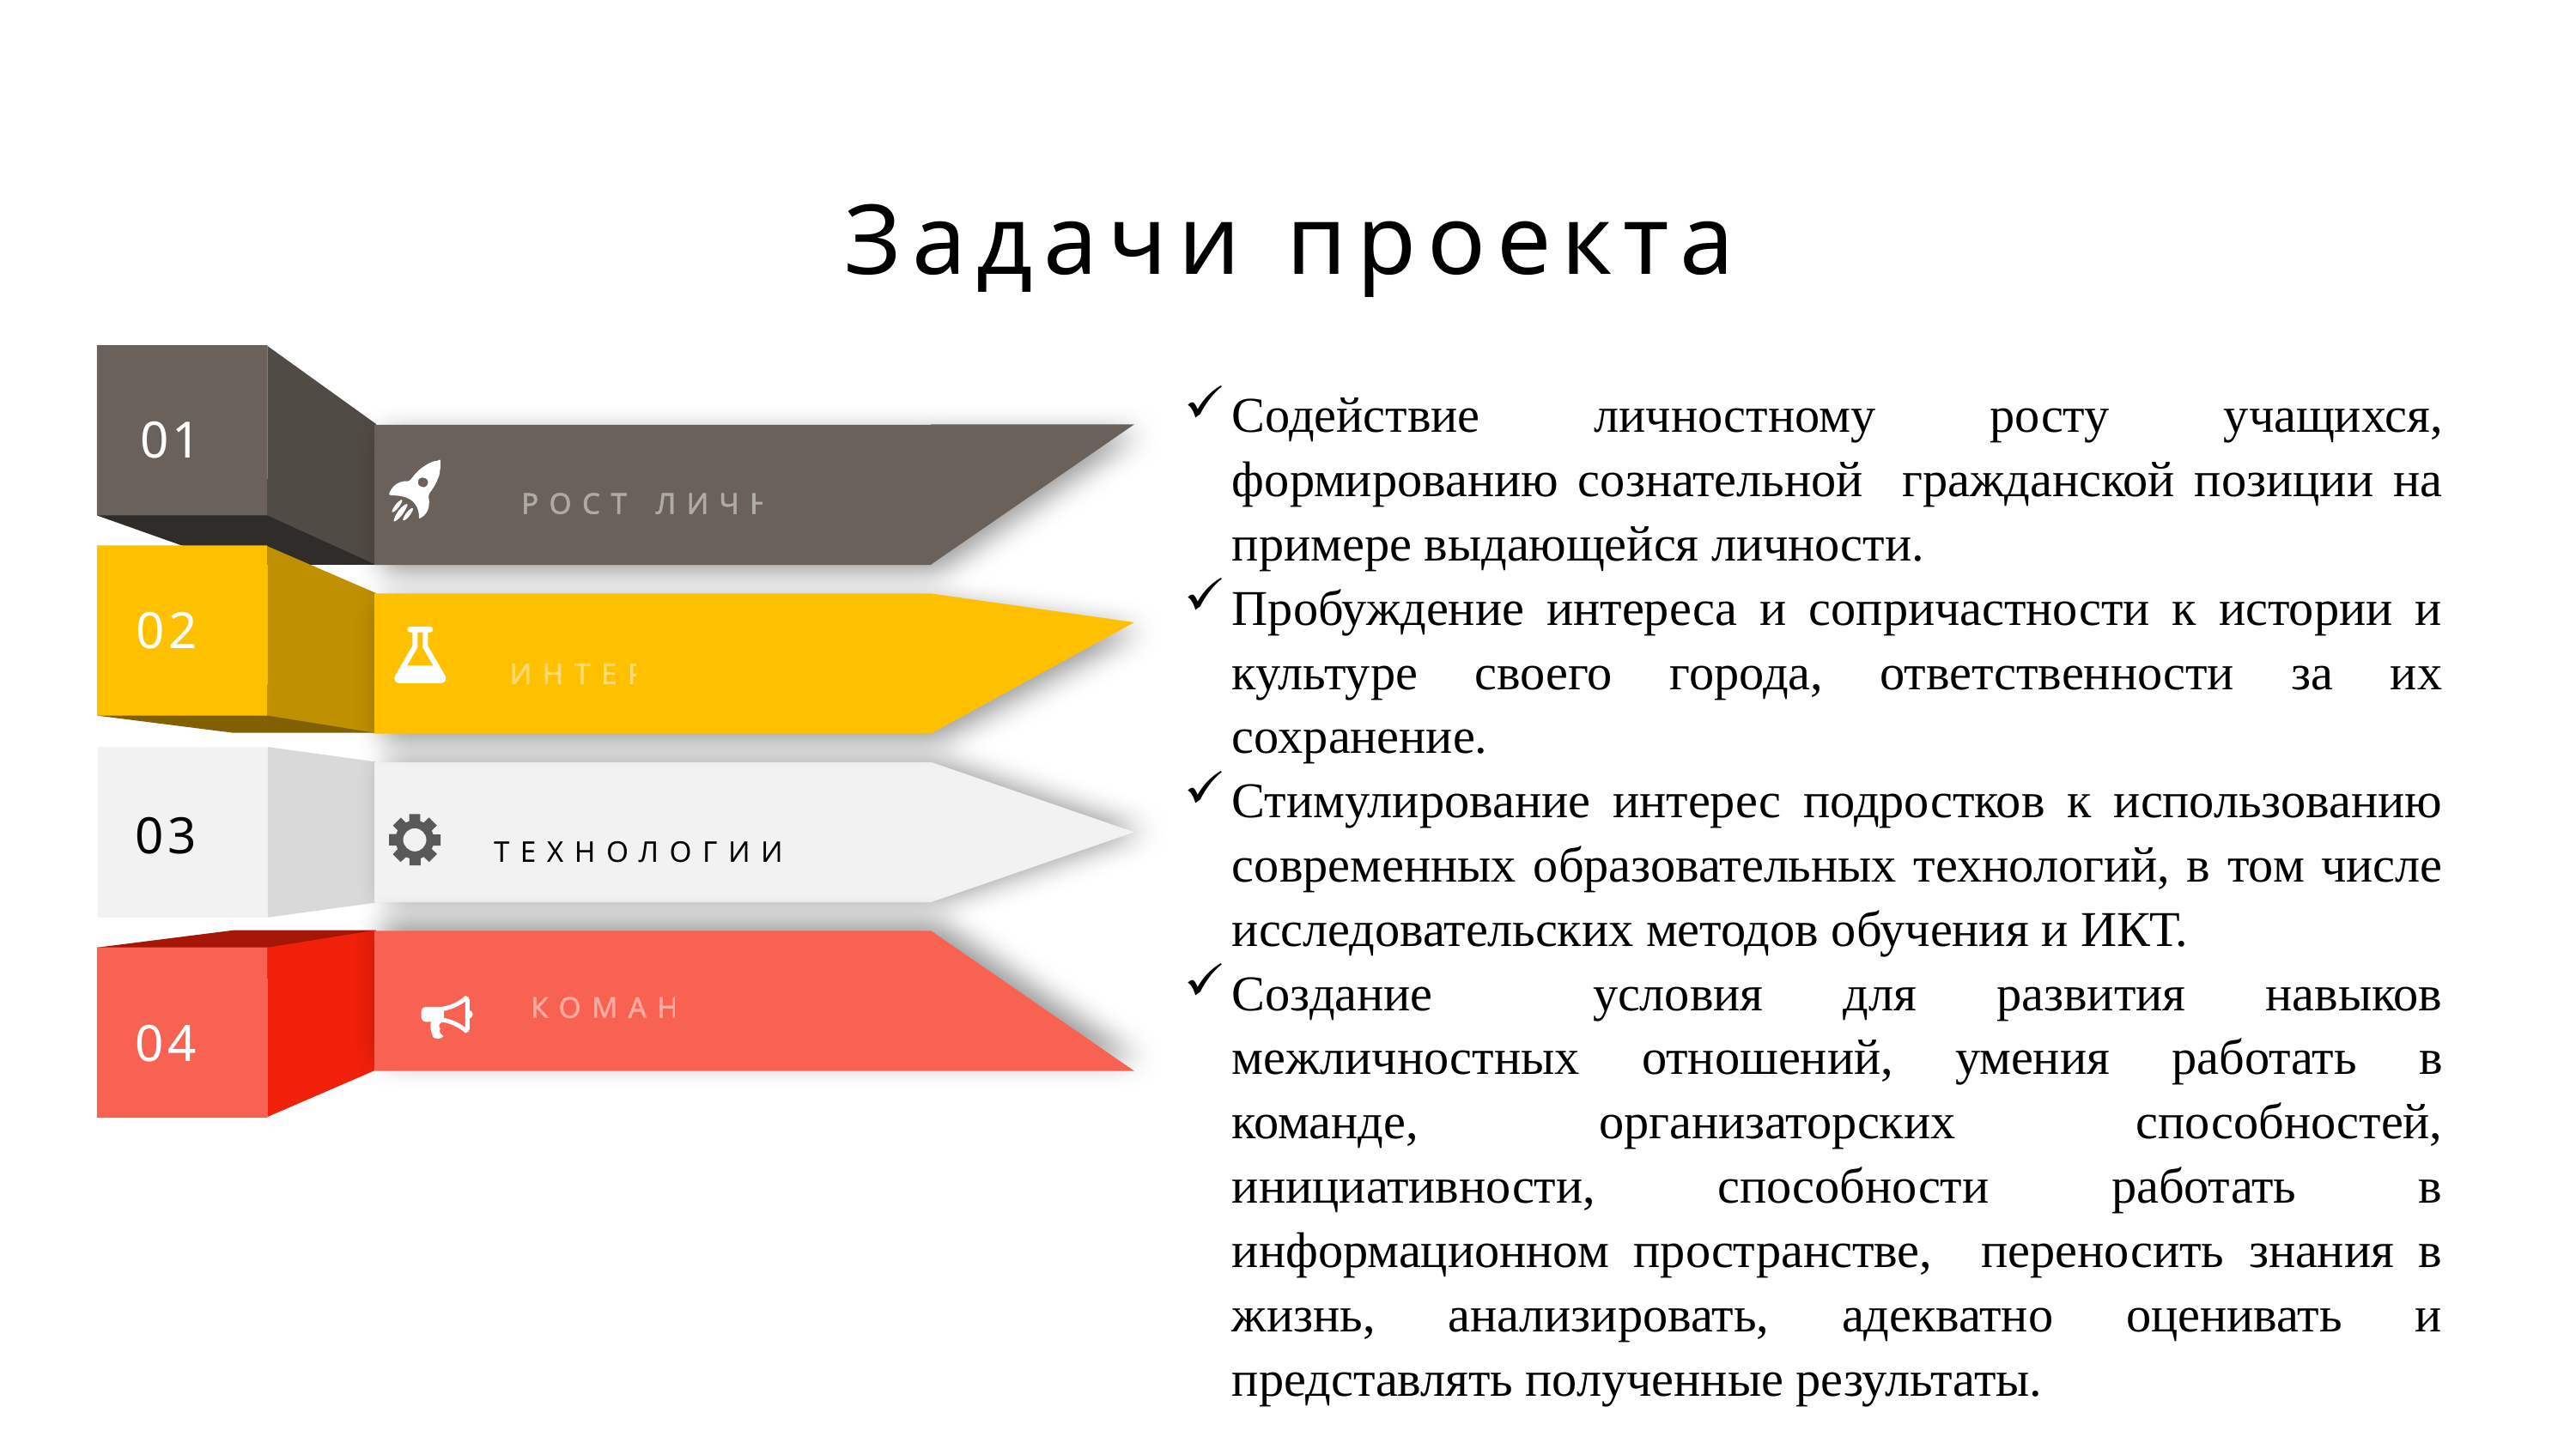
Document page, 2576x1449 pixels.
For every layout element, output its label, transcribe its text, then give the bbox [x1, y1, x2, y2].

text_box Задачи проекта [505, 112, 2075, 300]
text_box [96, 345, 1134, 1119]
text_box Содействие личностному росту учащихся, формированию сознательной гражданской позиции на примере выдающейся личности. Пробуждение интереса и сопричастности к истории и культуре своего города, ответственности за их сохранение. Стимулирование интерес подростков к использованию современных образовательных технологий, в том числе исследовательских методов обучения и ИКТ. Создание условия для развития навыков межличностных отношений, умения работать в команде, организаторских способностей, инициативности, способности работать в информационном пространстве, переносить знания в жизнь, анализировать, адекватно оценивать и представлять полученные результаты. [1170, 372, 2456, 1413]
